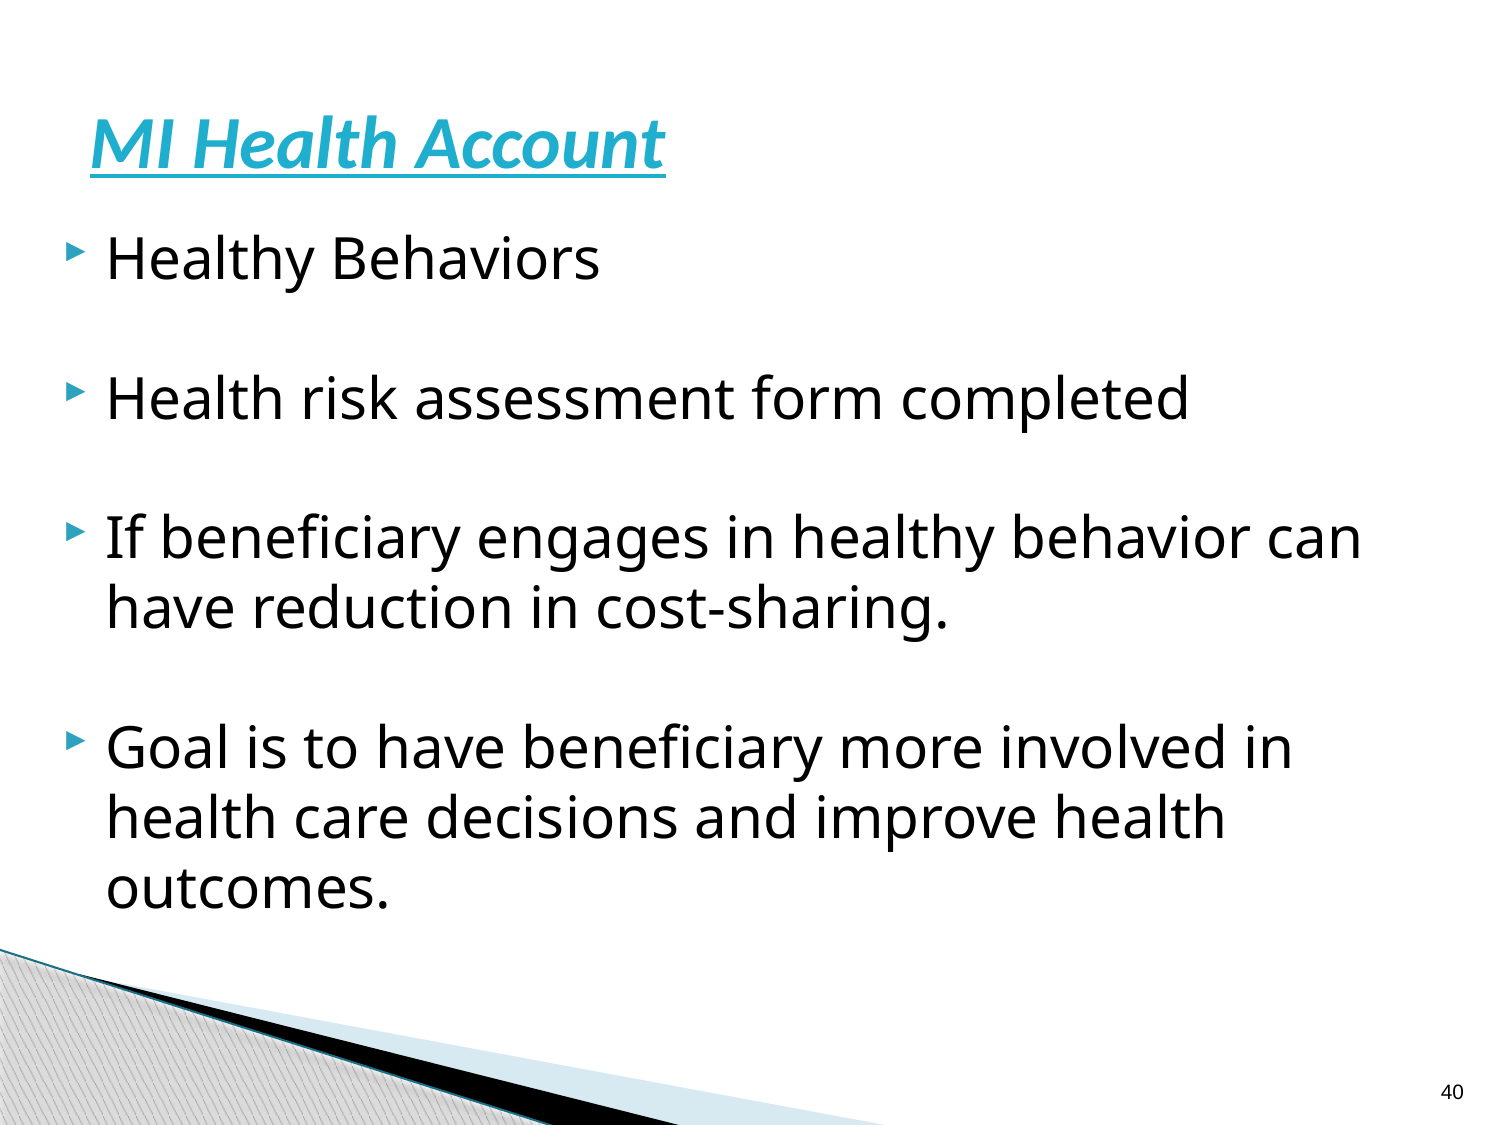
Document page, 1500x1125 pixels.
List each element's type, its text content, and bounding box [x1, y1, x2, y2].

slide_number 40 [1418, 1051, 1479, 1112]
title MI Health Account [75, 45, 1425, 233]
list Healthy Behaviors Health risk assessment form completed If beneficiary engages in healthy behavior can have reduction in cost-sharing. Goal is to have beneficiary more involved in health care decisions and improve health outcomes. [30, 213, 1402, 1058]
